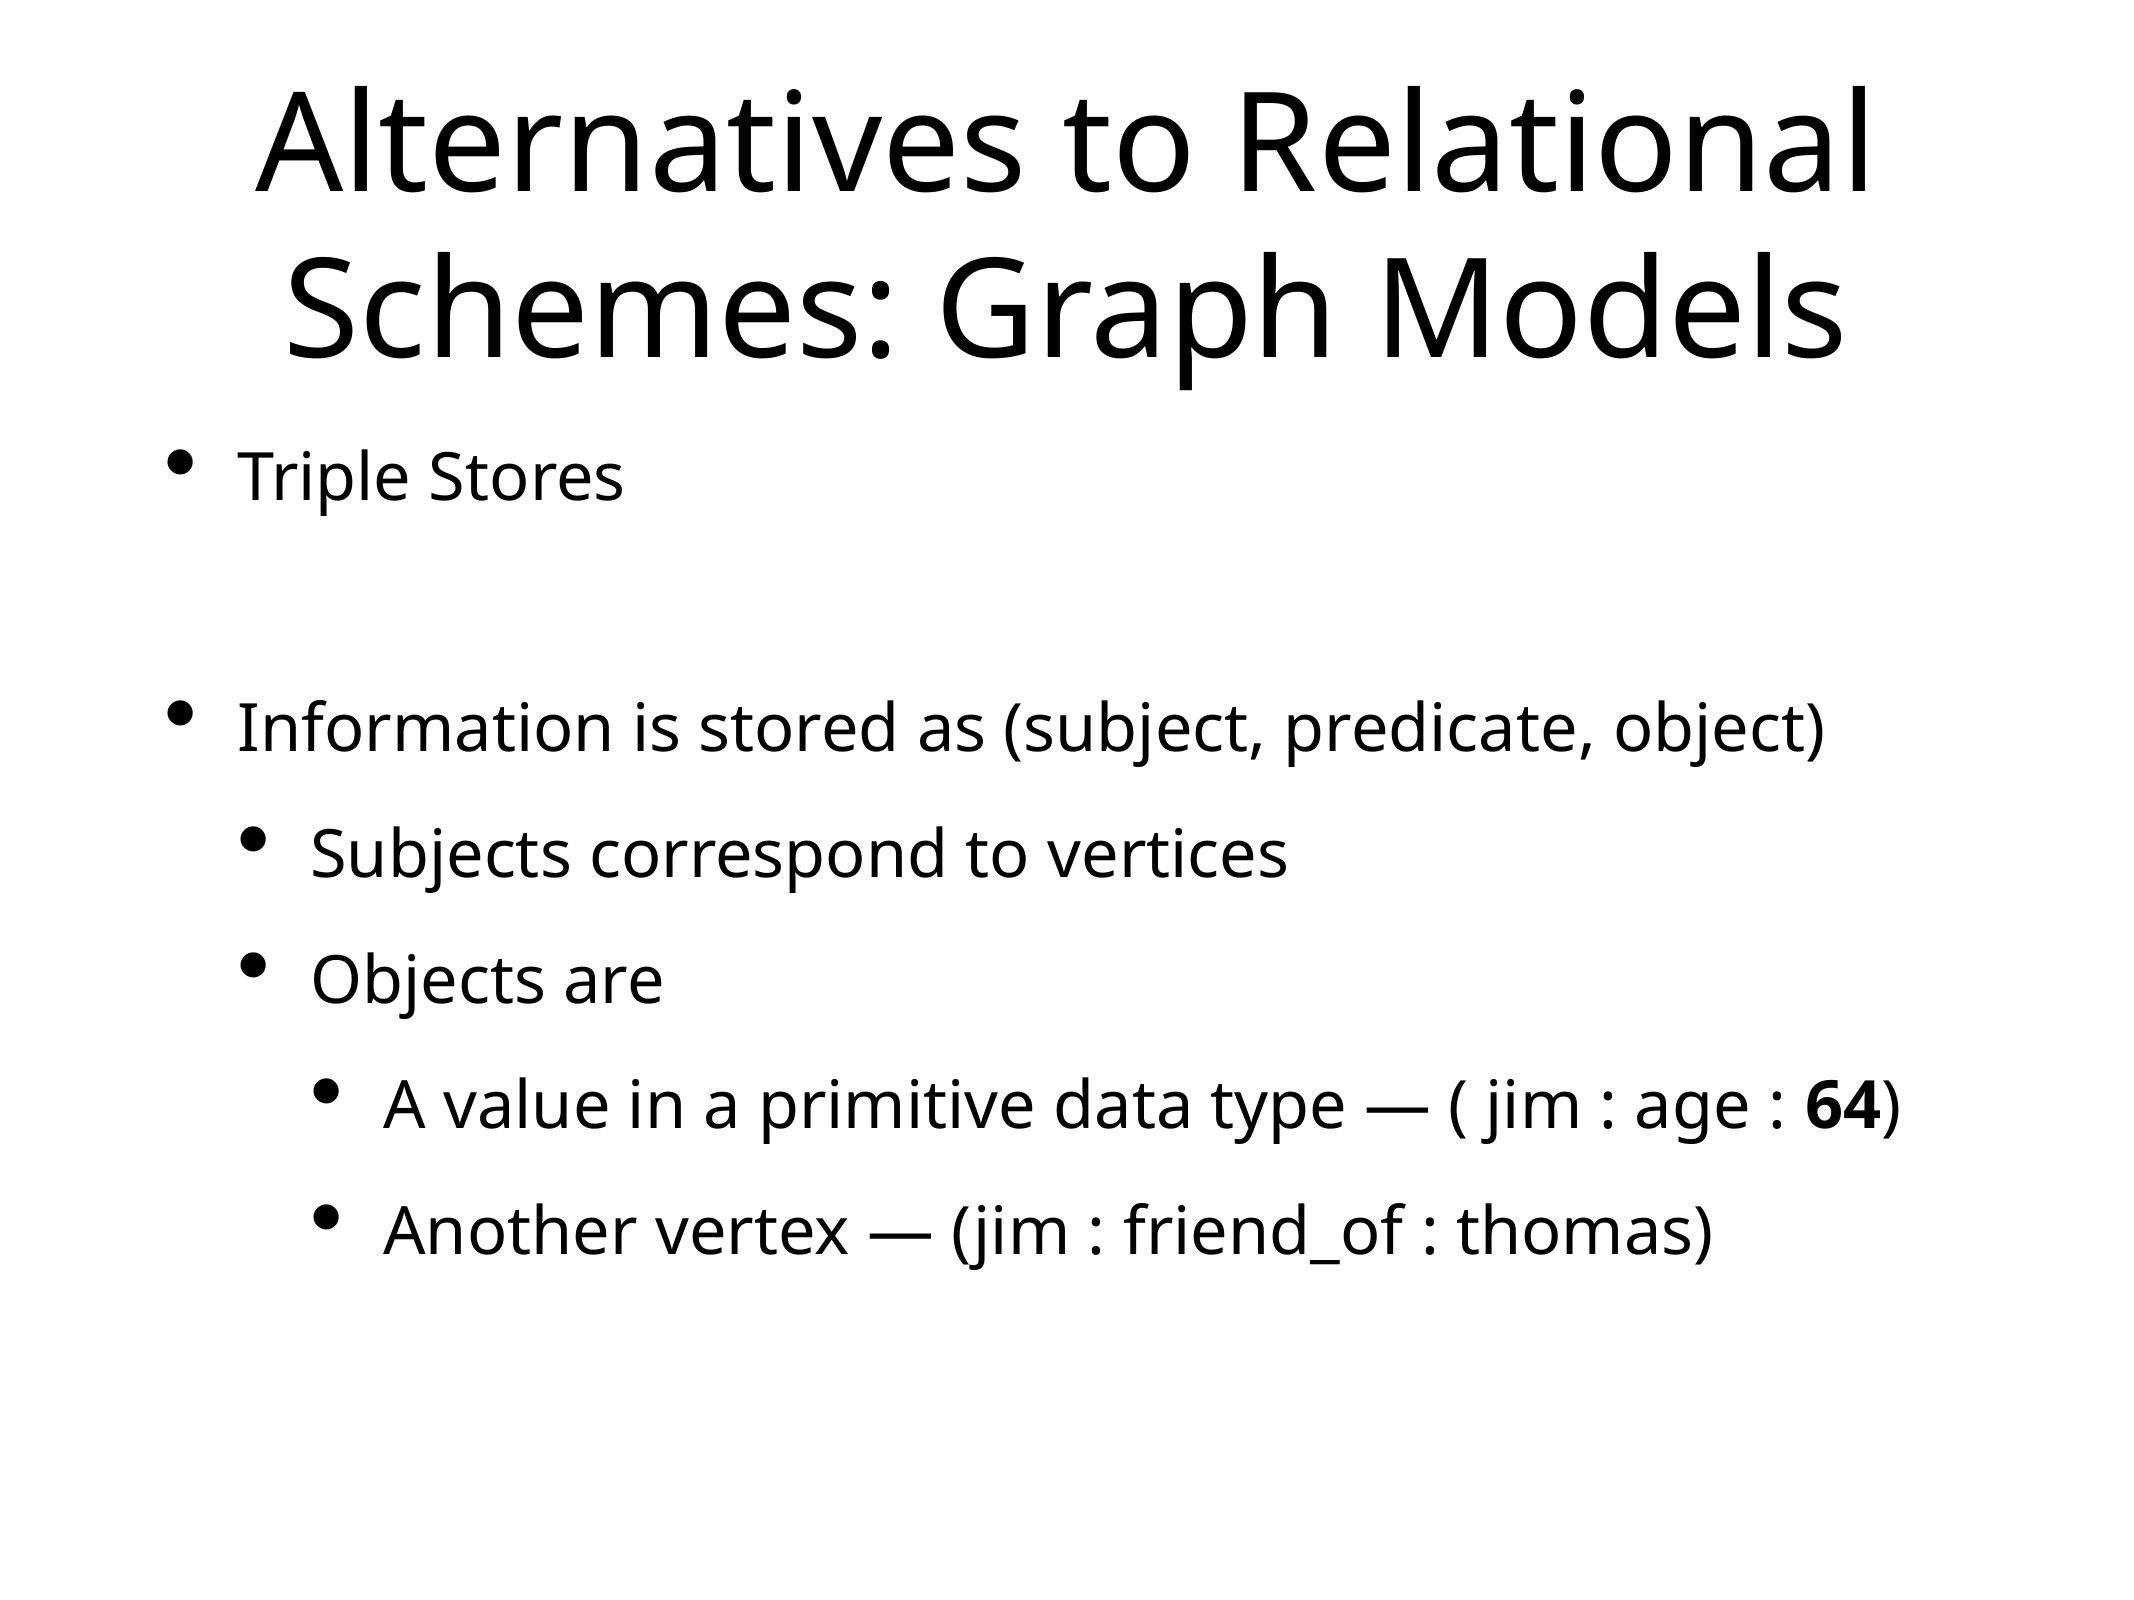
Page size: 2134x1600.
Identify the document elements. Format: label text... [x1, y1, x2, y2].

list Triple Stores Information is stored as (subject, predicate, object) Subjects correspond to vertices Objects are A value in a primitive data type — ( jim : age : 64) Another vertex — (jim : friend_of : thomas) [155, 424, 1978, 1457]
title Alternatives to Relational Schemes: Graph Models [155, 41, 1978, 397]
